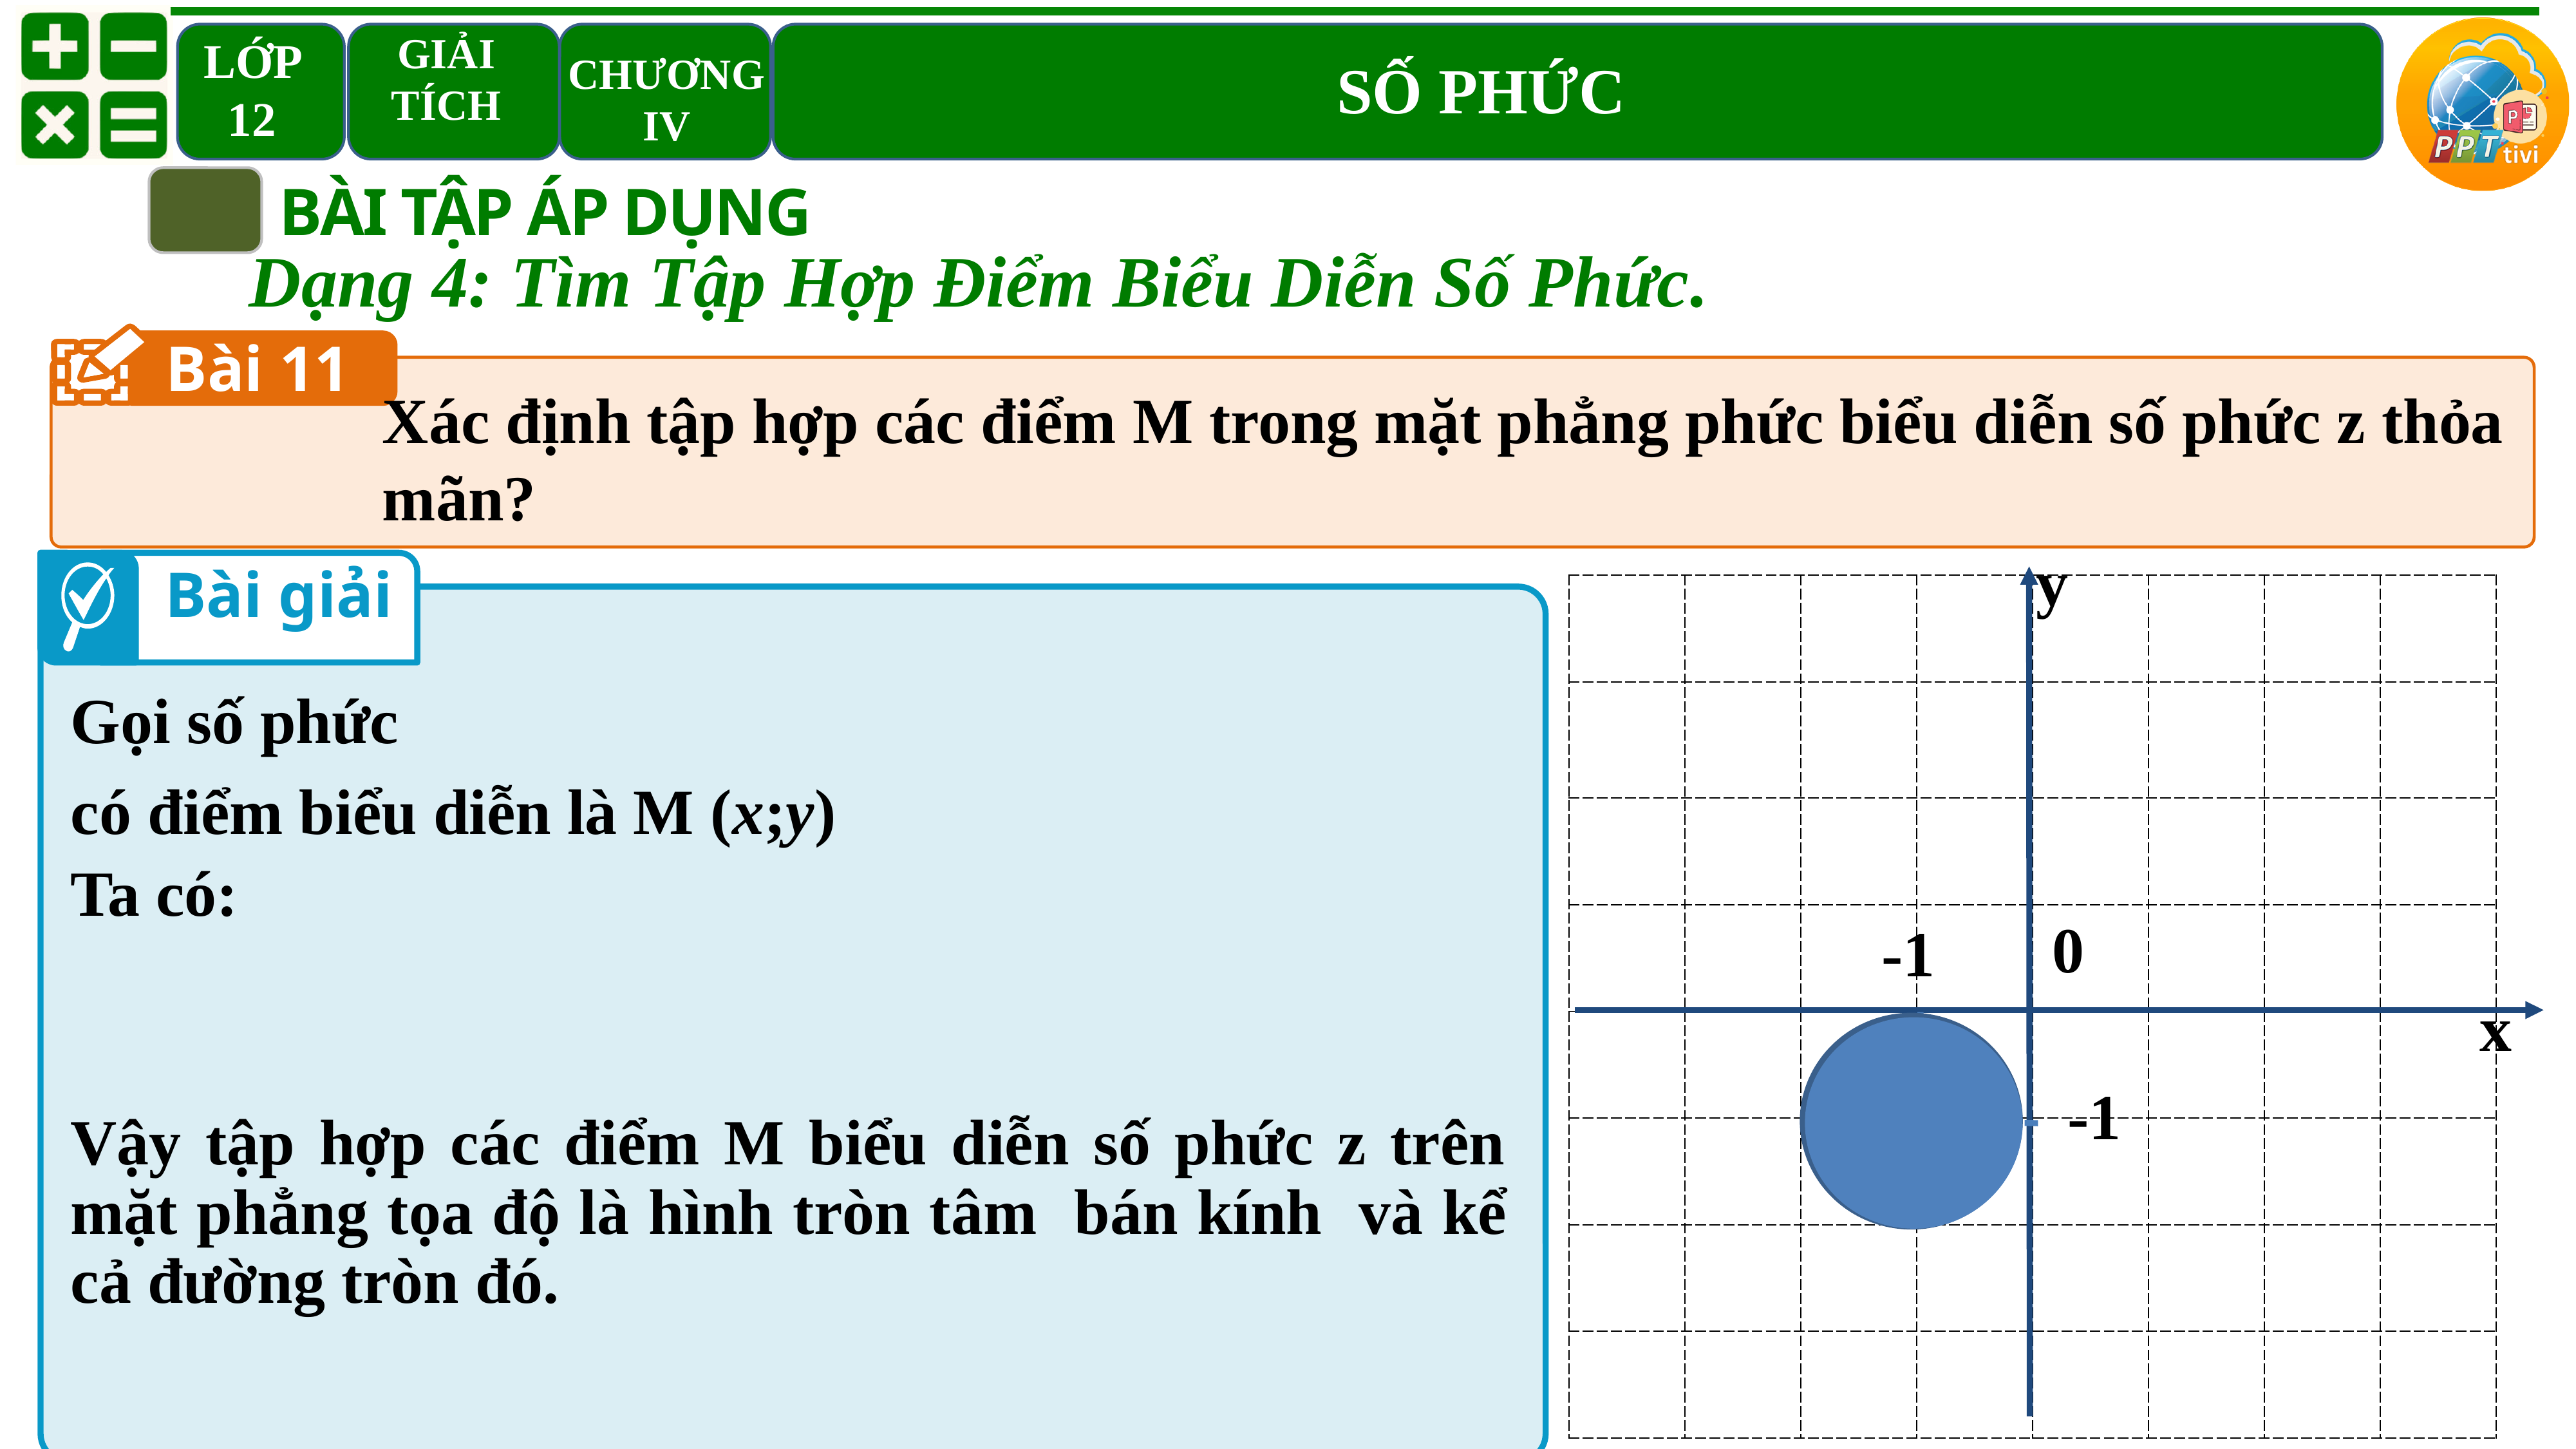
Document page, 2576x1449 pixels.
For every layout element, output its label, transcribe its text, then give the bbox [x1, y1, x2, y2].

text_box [40, 550, 1546, 1449]
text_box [1928, 1121, 2038, 1124]
picture [2396, 17, 2570, 191]
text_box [122, 164, 2065, 256]
picture [15, 5, 173, 165]
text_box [1568, 536, 2576, 1439]
text_box Dạng 4: Tìm Tập Hợp Điểm Biểu Diễn Số Phức. [240, 229, 2452, 321]
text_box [51, 323, 2535, 547]
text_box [1919, 1012, 1921, 1129]
